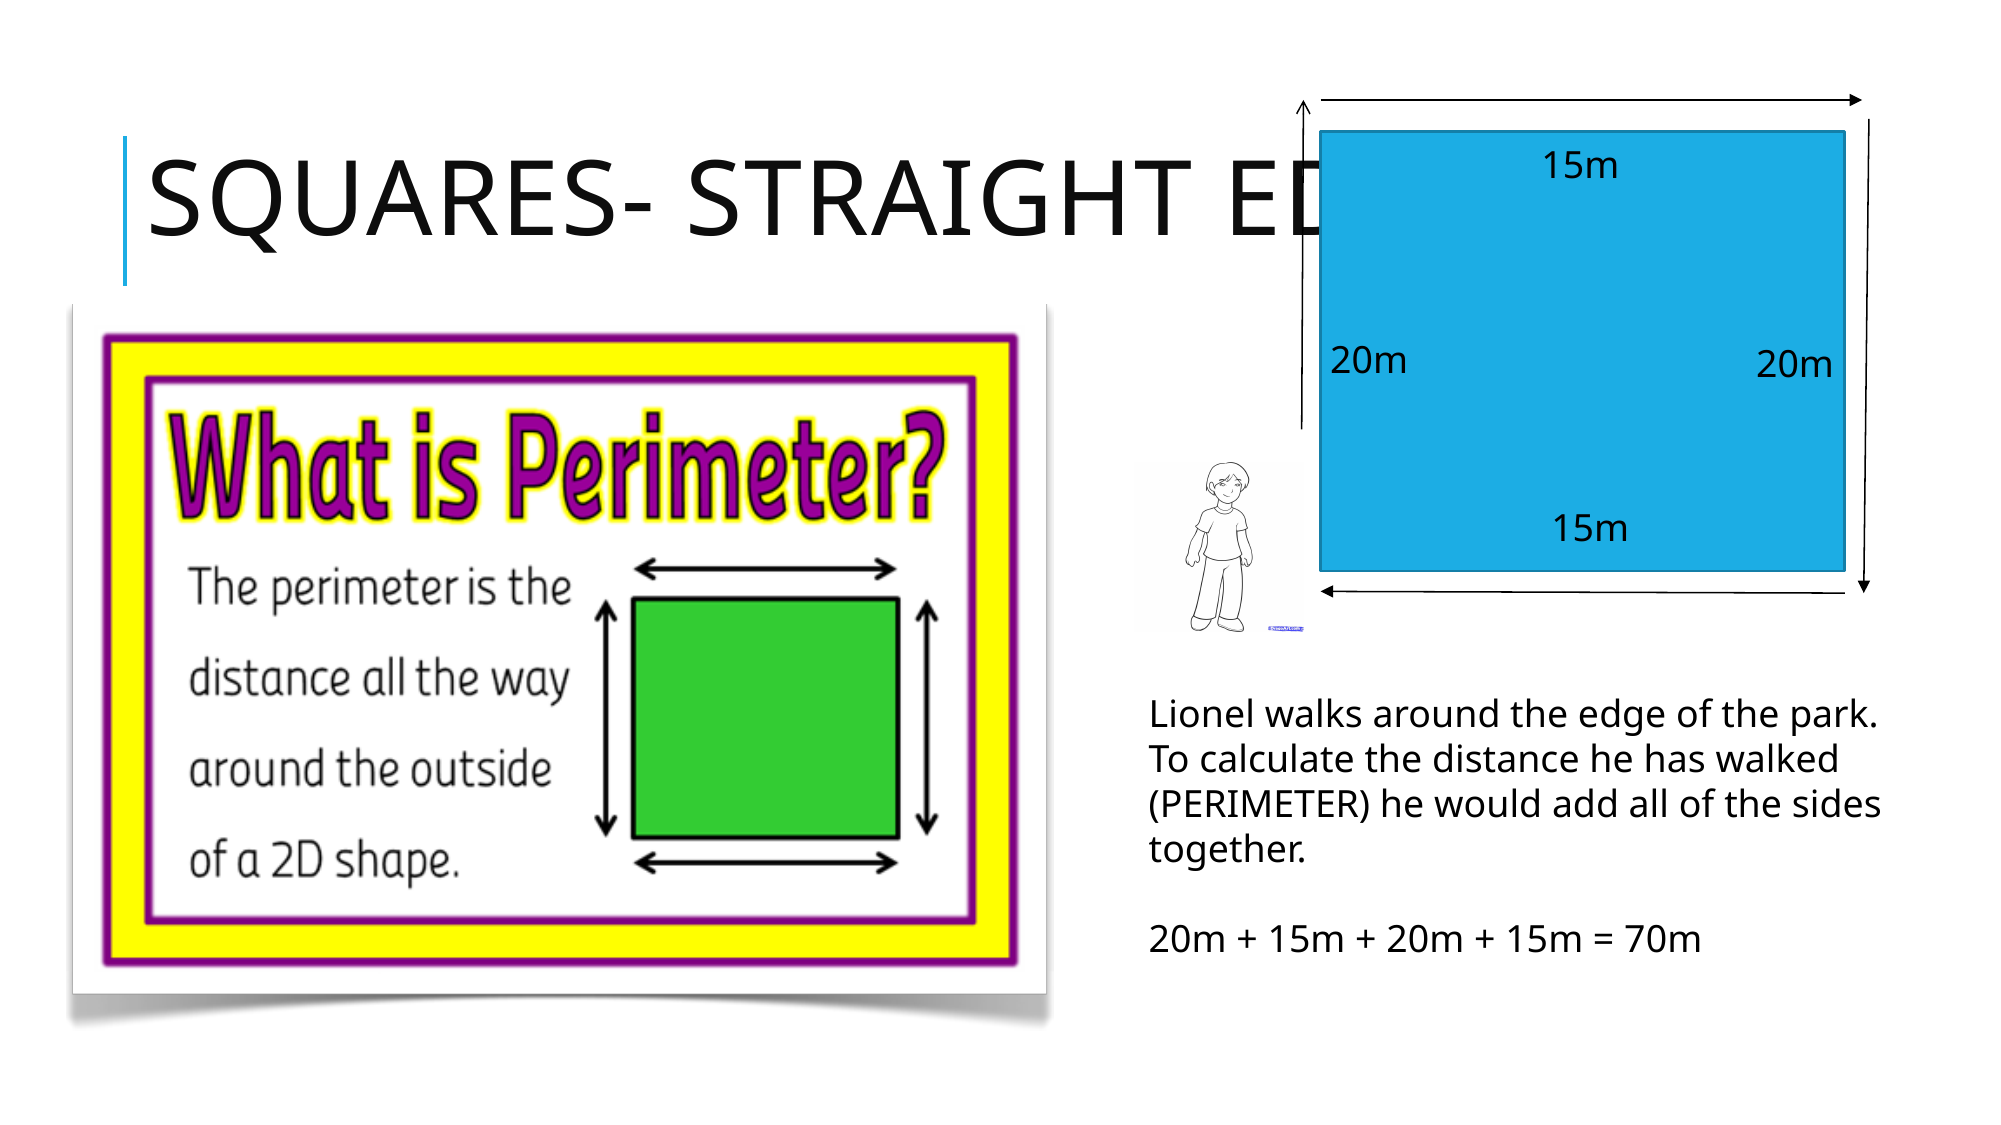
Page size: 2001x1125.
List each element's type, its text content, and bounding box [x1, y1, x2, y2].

title SQUAREs- STRAIGHT EDGES [131, 82, 1727, 329]
text_box Lionel walks around the edge of the park. To calculate the distance he has walked (PERIMETER) he would add all of the sides together. 20m + 15m + 20m + 15m = 70m [1133, 682, 1900, 968]
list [66, 304, 1054, 1032]
text_box 15m [1536, 496, 1644, 557]
text_box 20m [1741, 332, 1849, 392]
picture [1133, 462, 1304, 633]
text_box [1863, 118, 1870, 594]
text_box 15m [1526, 133, 1635, 194]
text_box 20m [1315, 328, 1423, 389]
text_box [1319, 130, 1846, 572]
